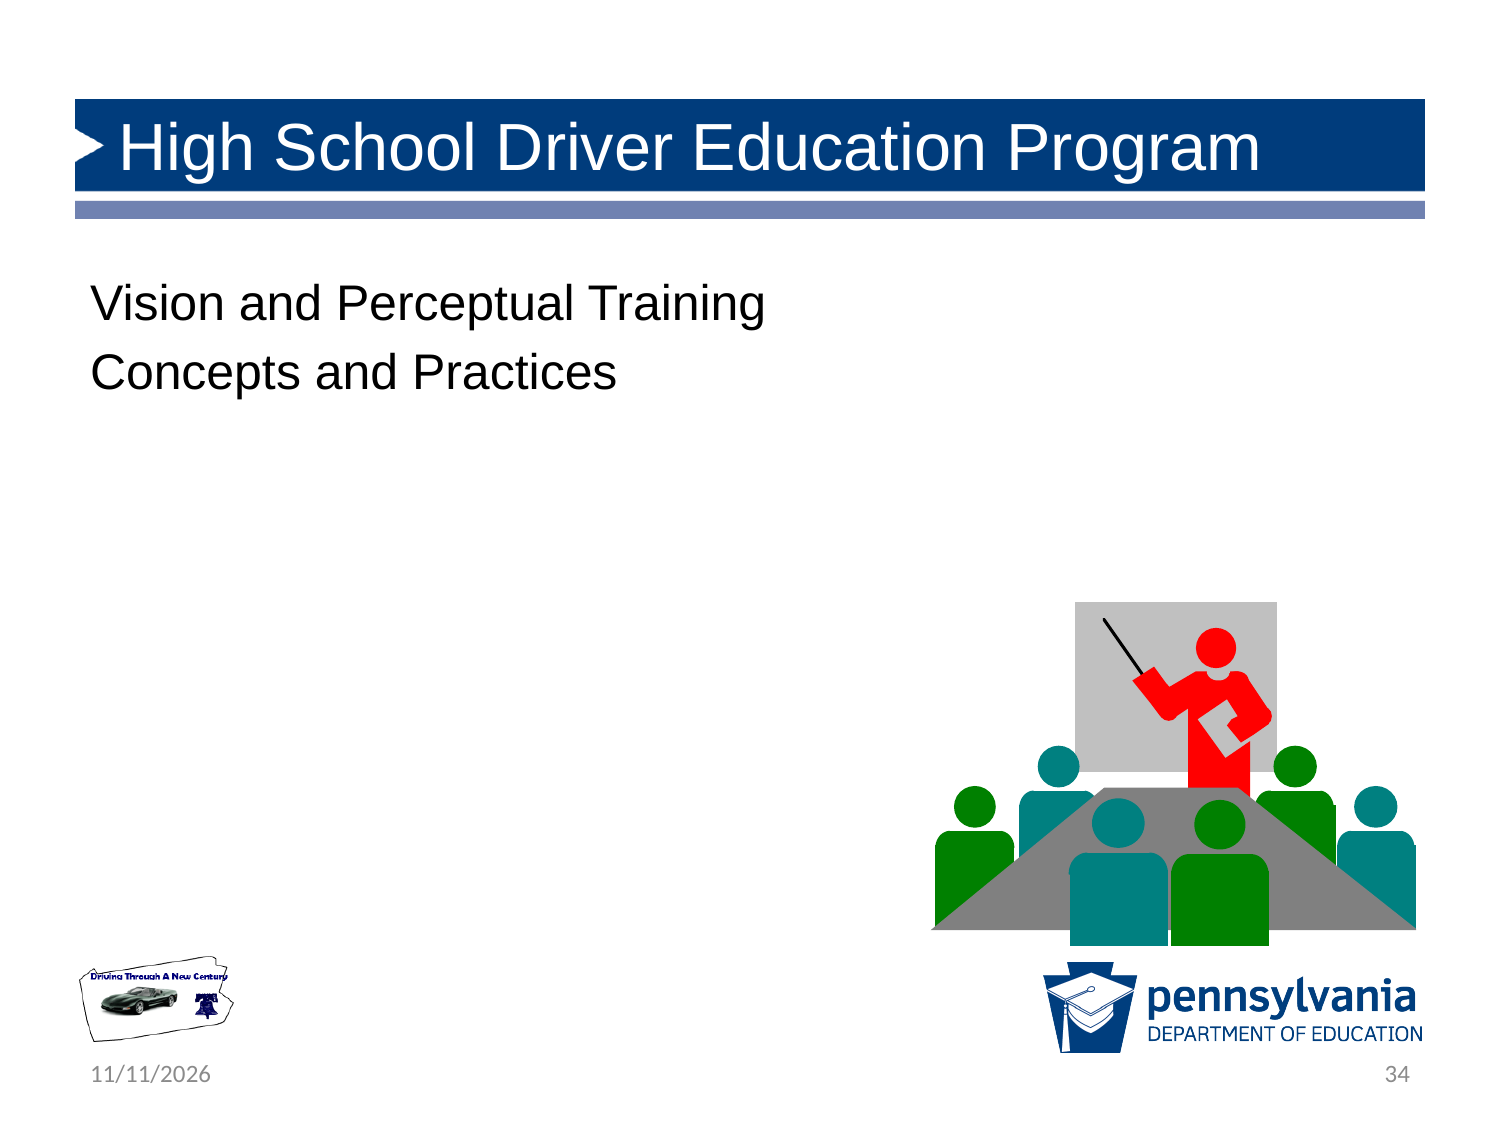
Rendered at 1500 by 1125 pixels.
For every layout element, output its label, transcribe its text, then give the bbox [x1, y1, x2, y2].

slide_number 34 [1074, 1042, 1425, 1103]
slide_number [75, 1042, 425, 1103]
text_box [930, 599, 1420, 948]
title High School Driver Education Program [75, 50, 1425, 238]
list Vision and Perceptual Training Concepts and Practices [75, 262, 1425, 1005]
picture [74, 946, 238, 1048]
picture [1043, 1005, 1422, 1053]
